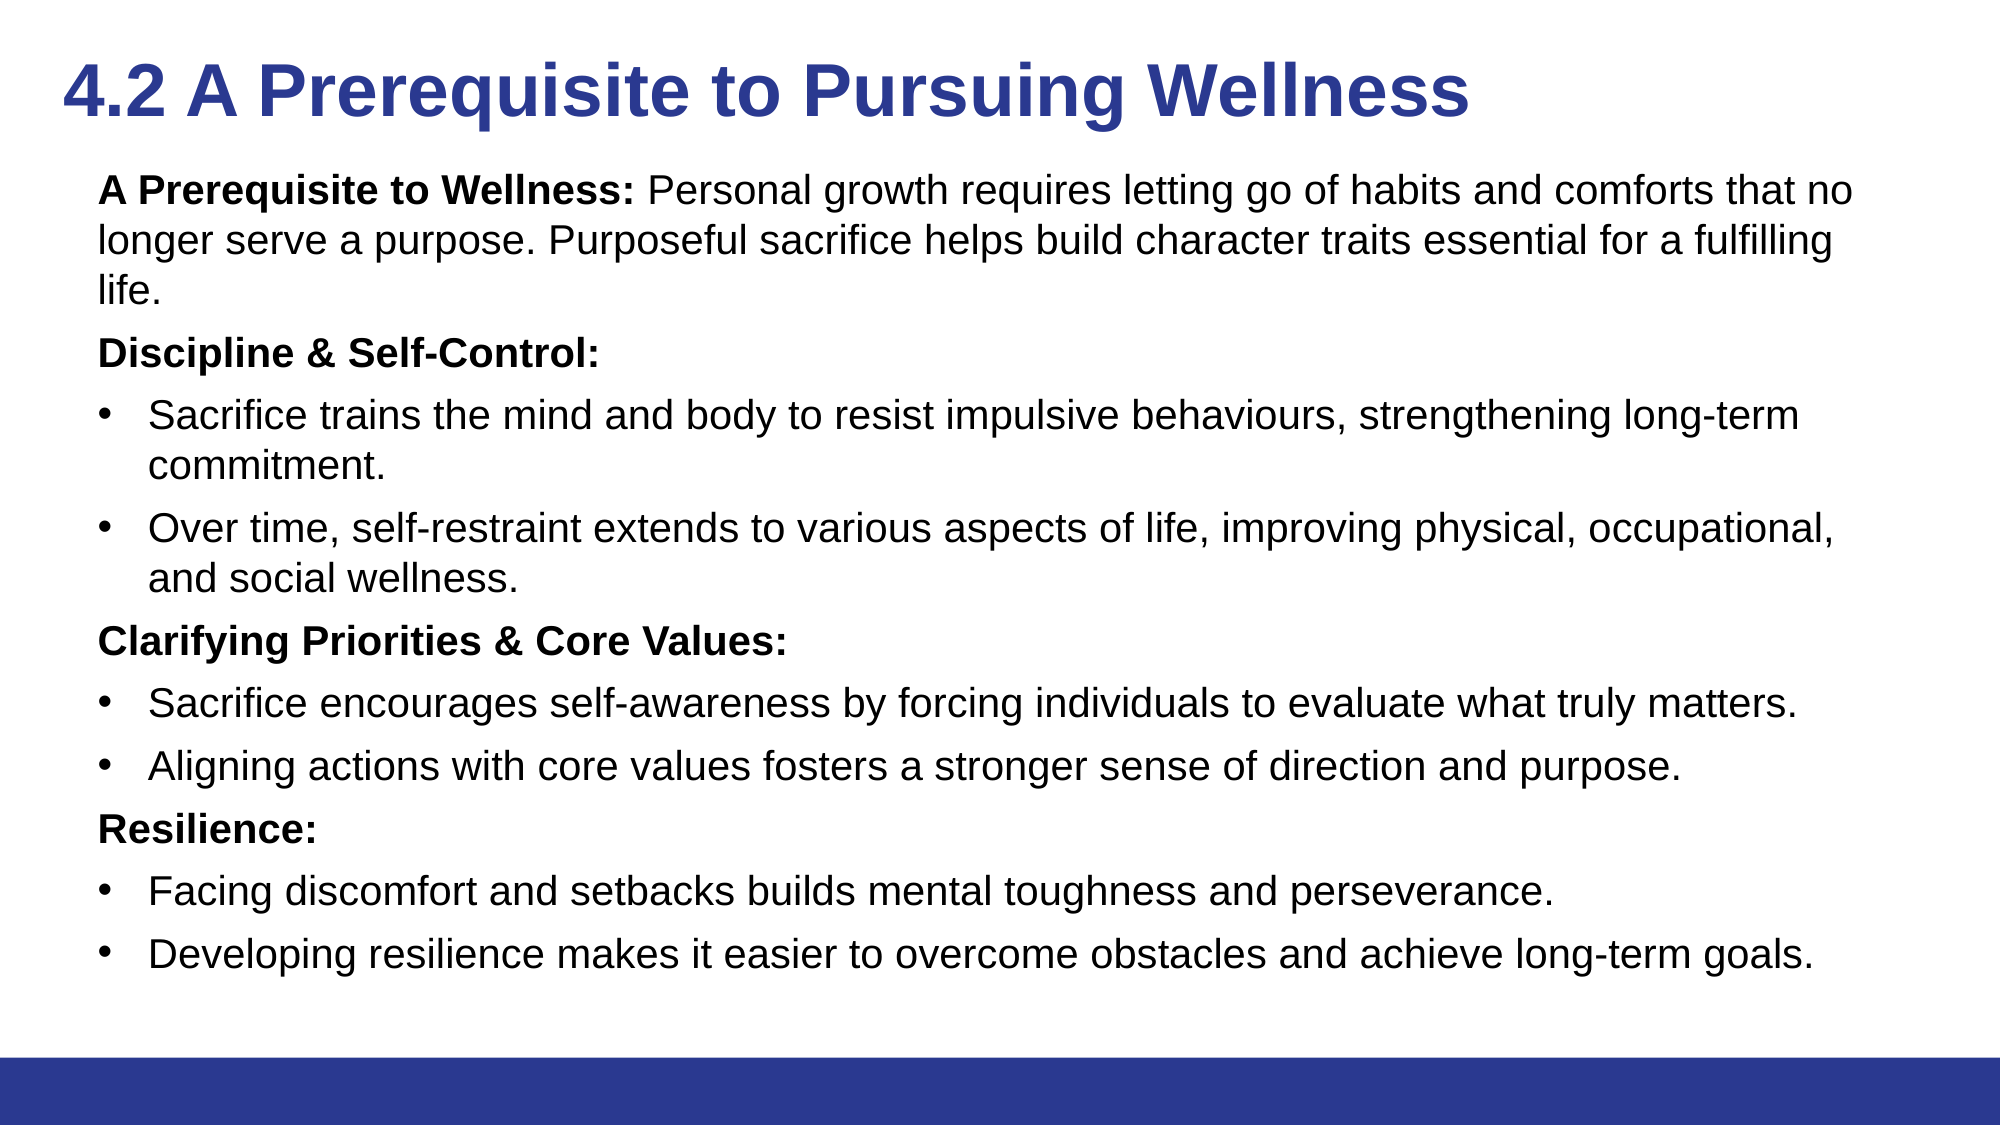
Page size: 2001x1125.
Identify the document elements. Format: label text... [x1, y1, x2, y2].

title 4.2 A Prerequisite to Pursuing Wellness [48, 16, 1952, 169]
list A Prerequisite to Wellness: Personal growth requires letting go of habits and comforts that no longer serve a purpose. Purposeful sacrifice helps build character traits essential for a fulfilling life. Discipline & Self-Control: Sacrifice trains the mind and body to resist impulsive behaviours, strengthening long-term commitment. Over time, self-restraint extends to various aspects of life, improving physical, occupational, and social wellness. Clarifying Priorities & Core Values: Sacrifice encourages self-awareness by forcing individuals to evaluate what truly matters. Aligning actions with core values fosters a stronger sense of direction and purpose. Resilience: Facing discomfort and setbacks builds mental toughness and perseverance. Developing resilience makes it easier to overcome obstacles and achieve long-term goals. [82, 155, 1918, 1050]
